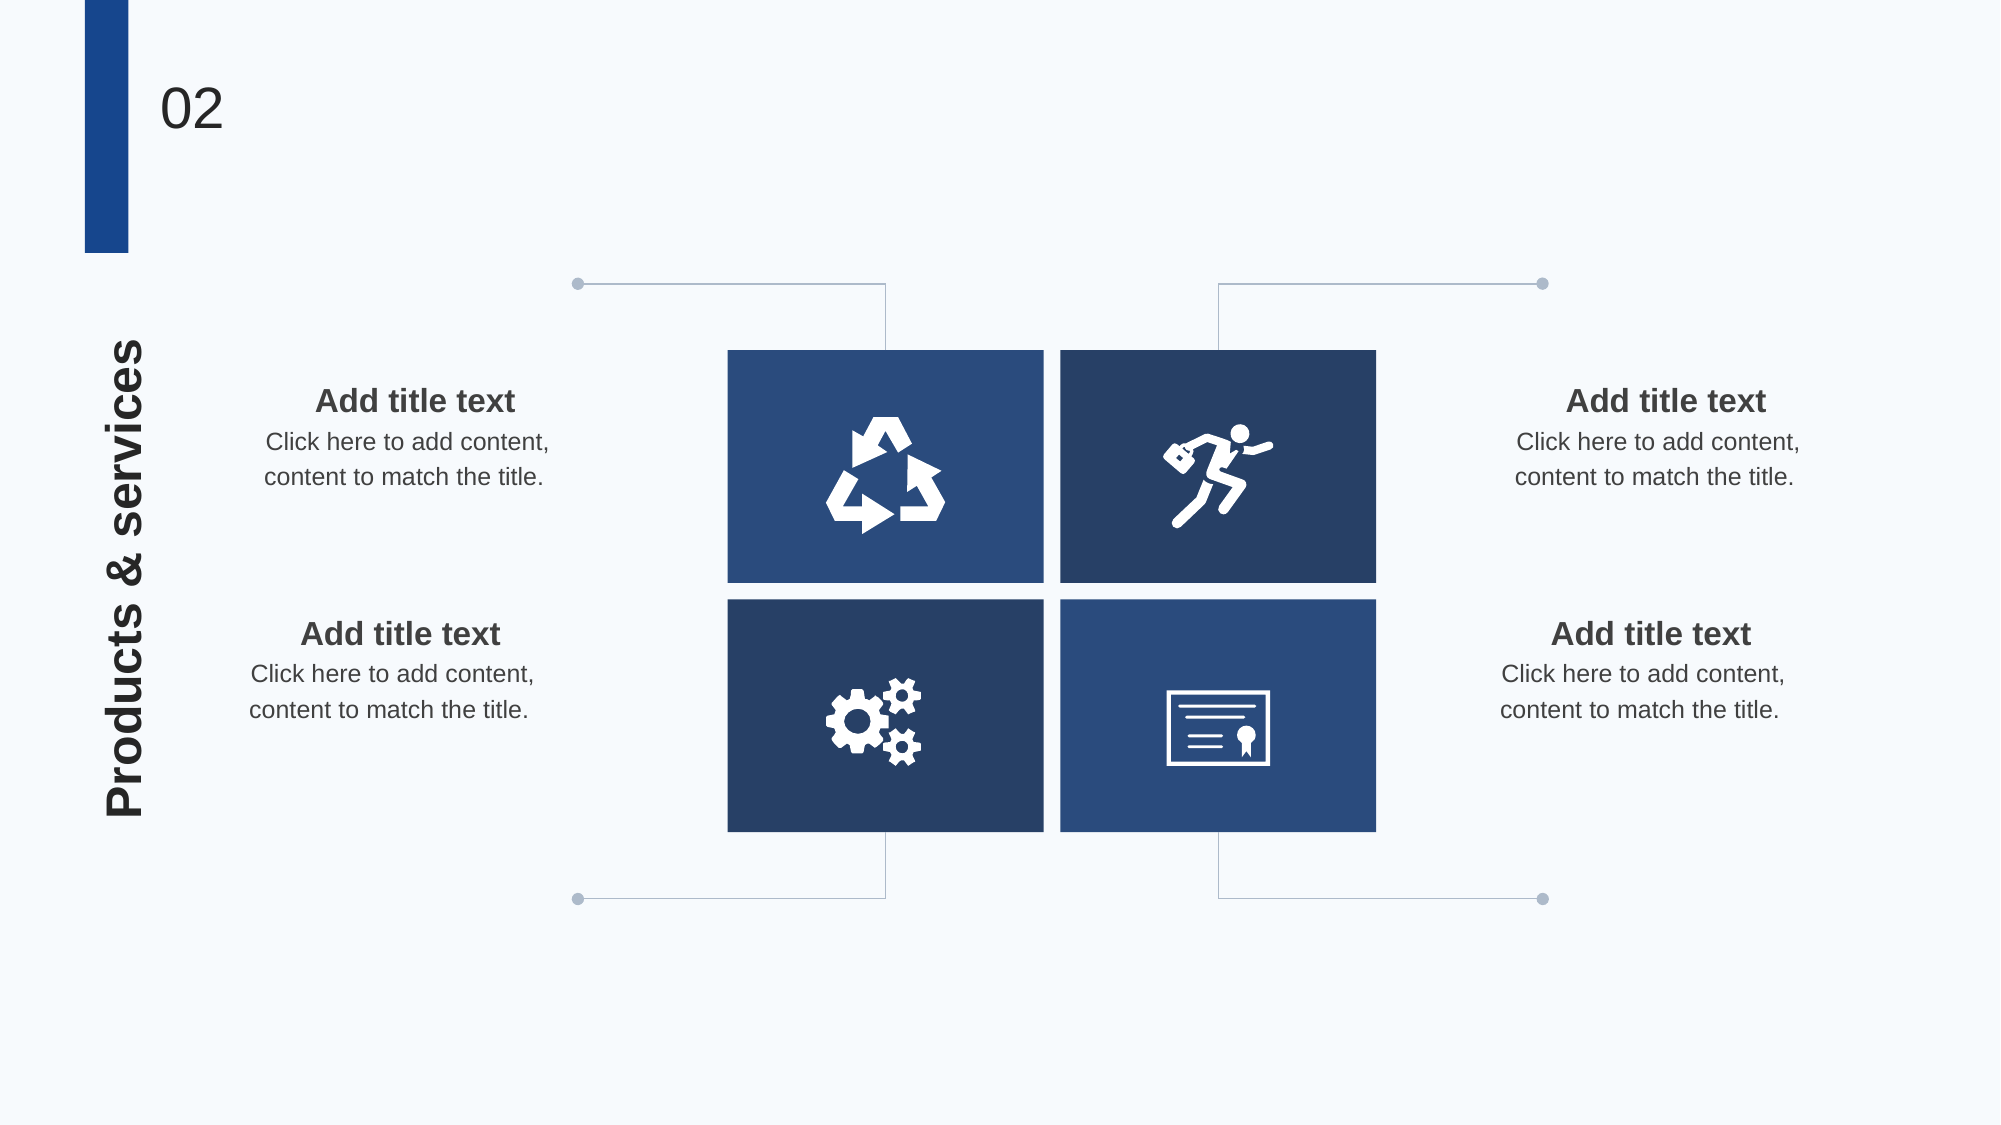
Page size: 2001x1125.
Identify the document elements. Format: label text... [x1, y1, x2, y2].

text_box Products & services [60, 275, 163, 834]
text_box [252, 349, 578, 467]
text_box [1347, 703, 1414, 1028]
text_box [698, 711, 766, 1020]
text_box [698, 162, 765, 471]
text_box [1166, 690, 1271, 766]
text_box [852, 417, 912, 468]
text_box [1171, 479, 1214, 529]
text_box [1488, 582, 1814, 766]
text_box [727, 599, 1044, 833]
text_box [1163, 433, 1247, 515]
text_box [1347, 154, 1414, 479]
text_box [883, 678, 921, 715]
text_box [237, 582, 563, 700]
text_box [1060, 350, 1377, 583]
text_box [1230, 424, 1250, 444]
text_box [727, 350, 1044, 583]
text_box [1503, 349, 1829, 467]
text_box [826, 689, 921, 766]
text_box [1060, 599, 1377, 833]
text_box [900, 454, 946, 521]
text_box [1242, 441, 1274, 456]
text_box [825, 470, 895, 535]
text_box [84, 148, 129, 254]
text_box 02 [6, 62, 379, 148]
text_box [84, 0, 129, 62]
